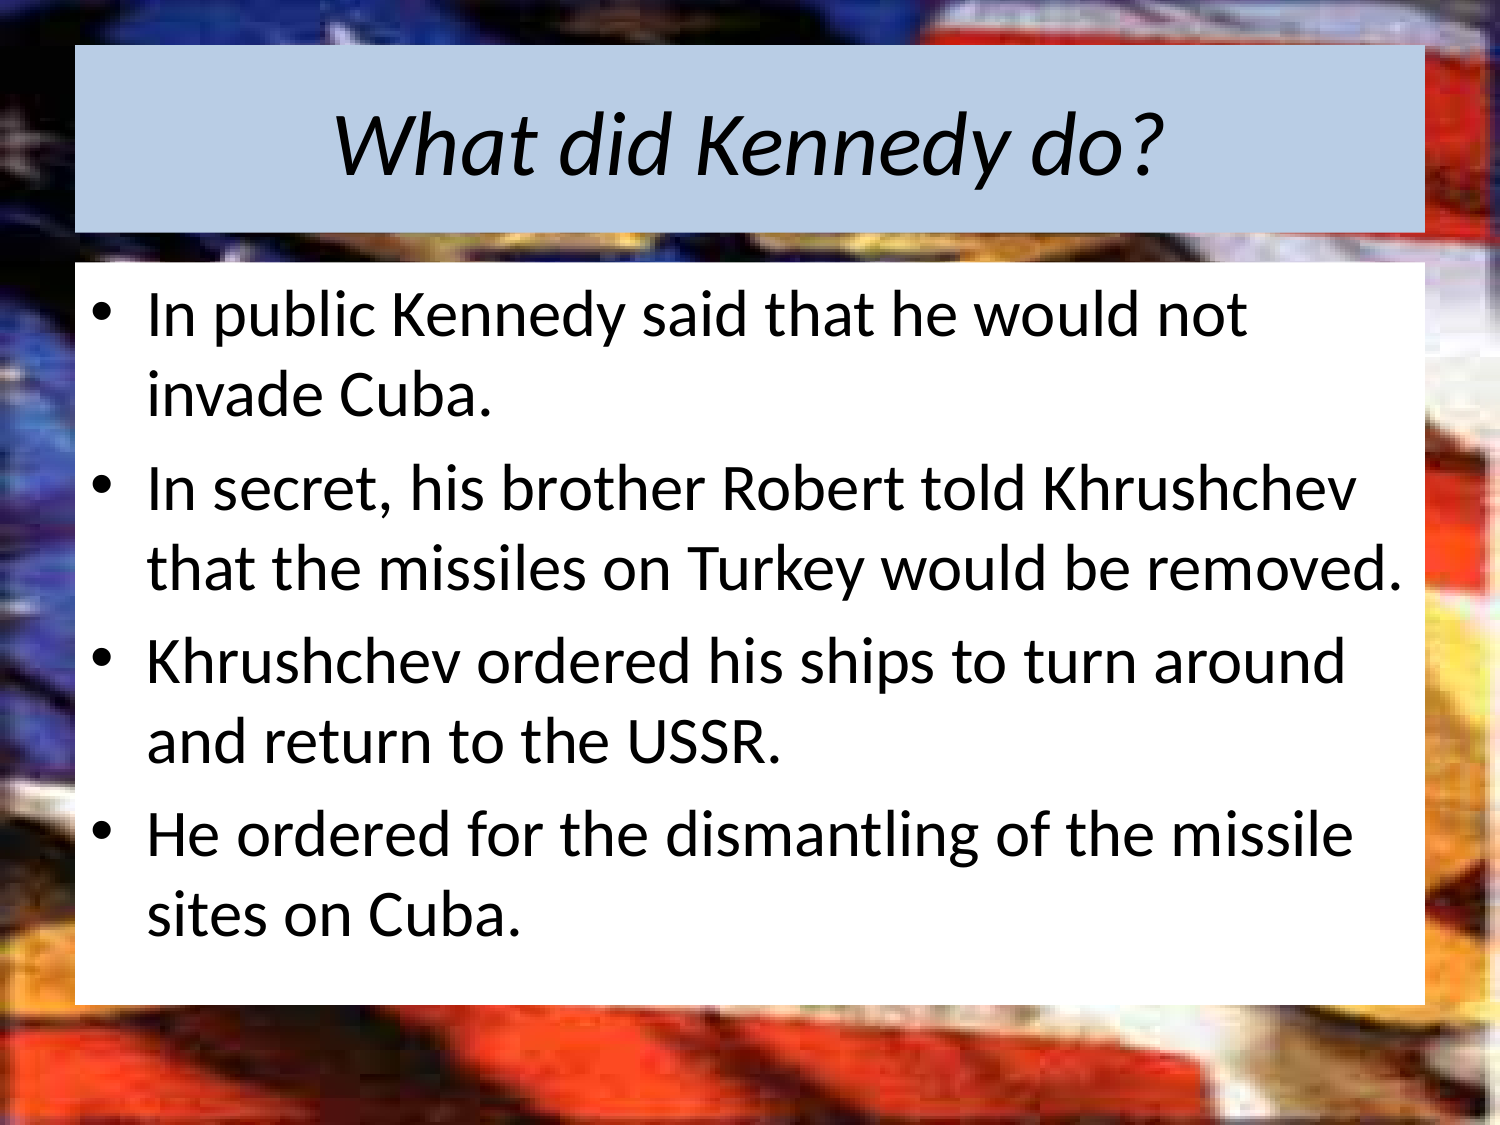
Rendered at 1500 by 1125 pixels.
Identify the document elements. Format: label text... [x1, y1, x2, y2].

list In public Kennedy said that he would not invade Cuba. In secret, his brother Robert told Khrushchev that the missiles on Turkey would be removed. Khrushchev ordered his ships to turn around and return to the USSR. He ordered for the dismantling of the missile sites on Cuba. [75, 262, 1425, 1005]
title What did Kennedy do? [75, 45, 1425, 233]
picture [0, 0, 1500, 1125]
